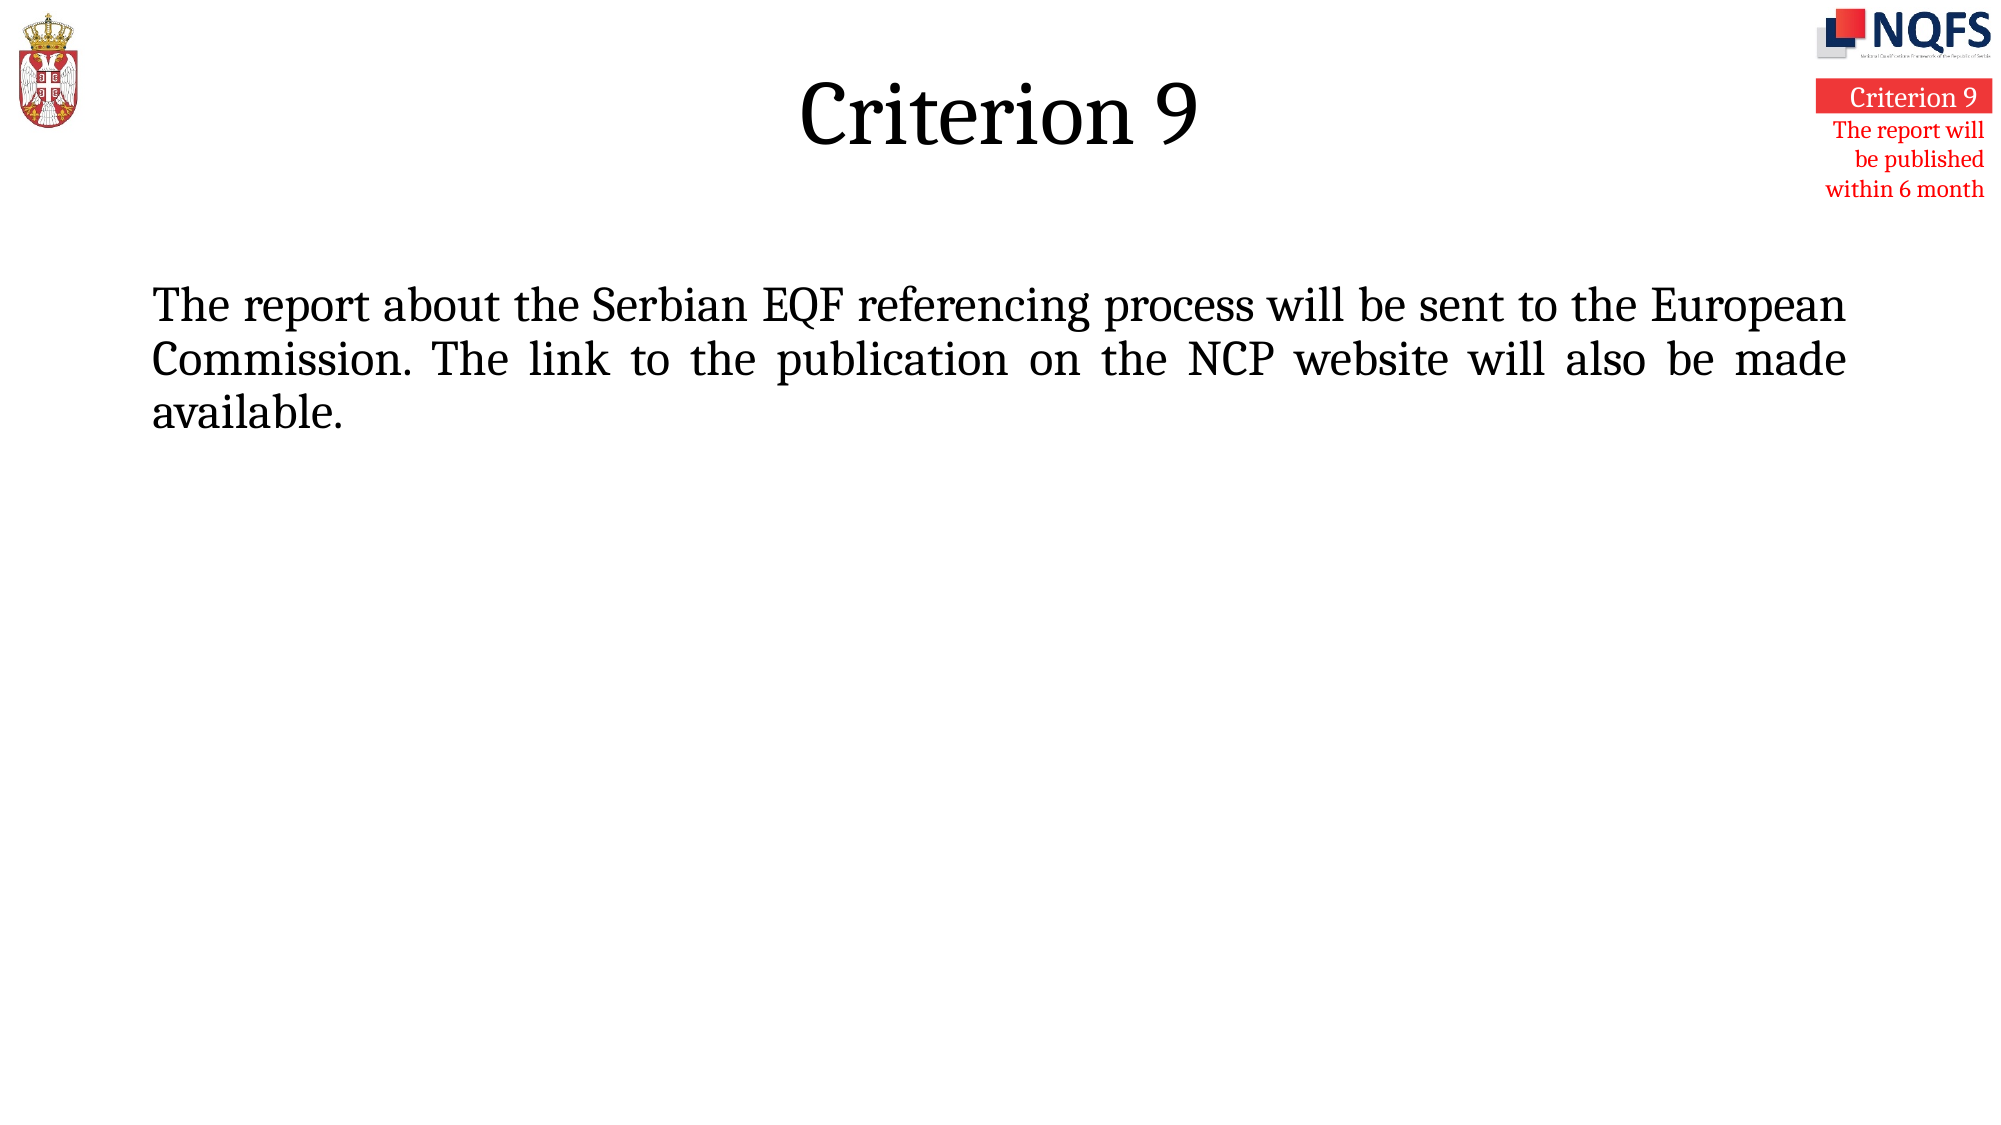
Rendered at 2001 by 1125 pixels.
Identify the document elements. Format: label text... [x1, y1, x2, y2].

title Criterion 9 [137, 59, 1863, 170]
picture [1815, 7, 1993, 60]
list The report about the Serbian EQF referencing process will be sent to the European Commission. The link to the publication on the NCP website will also be made available. [137, 270, 1863, 1054]
picture [7, 11, 89, 133]
